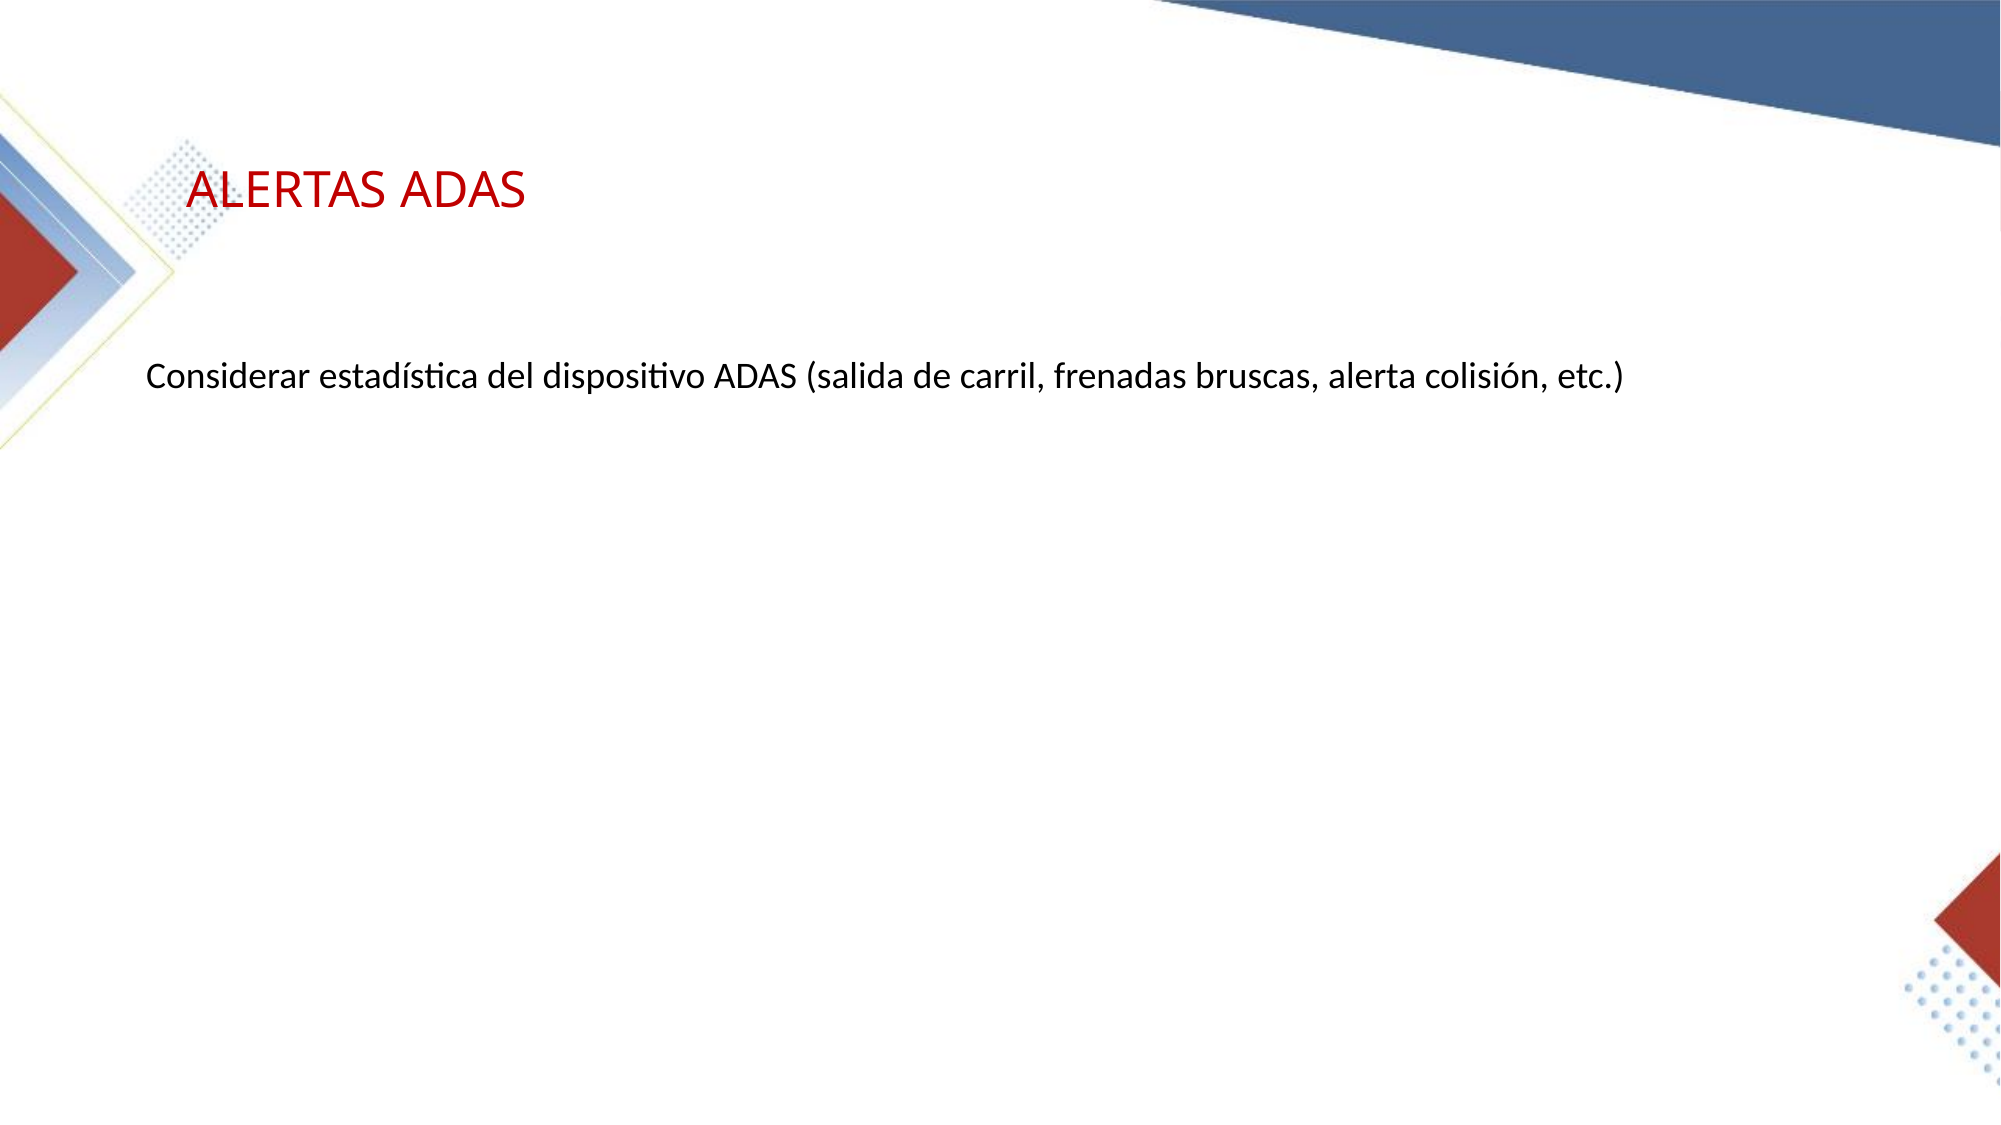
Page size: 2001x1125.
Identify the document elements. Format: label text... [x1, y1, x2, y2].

picture [0, 0, 2001, 1125]
title ALERTAS ADAS [171, 106, 1836, 278]
text_box Considerar estadística del dispositivo ADAS (salida de carril, frenadas bruscas, alerta colisión, etc.) [131, 343, 1796, 404]
